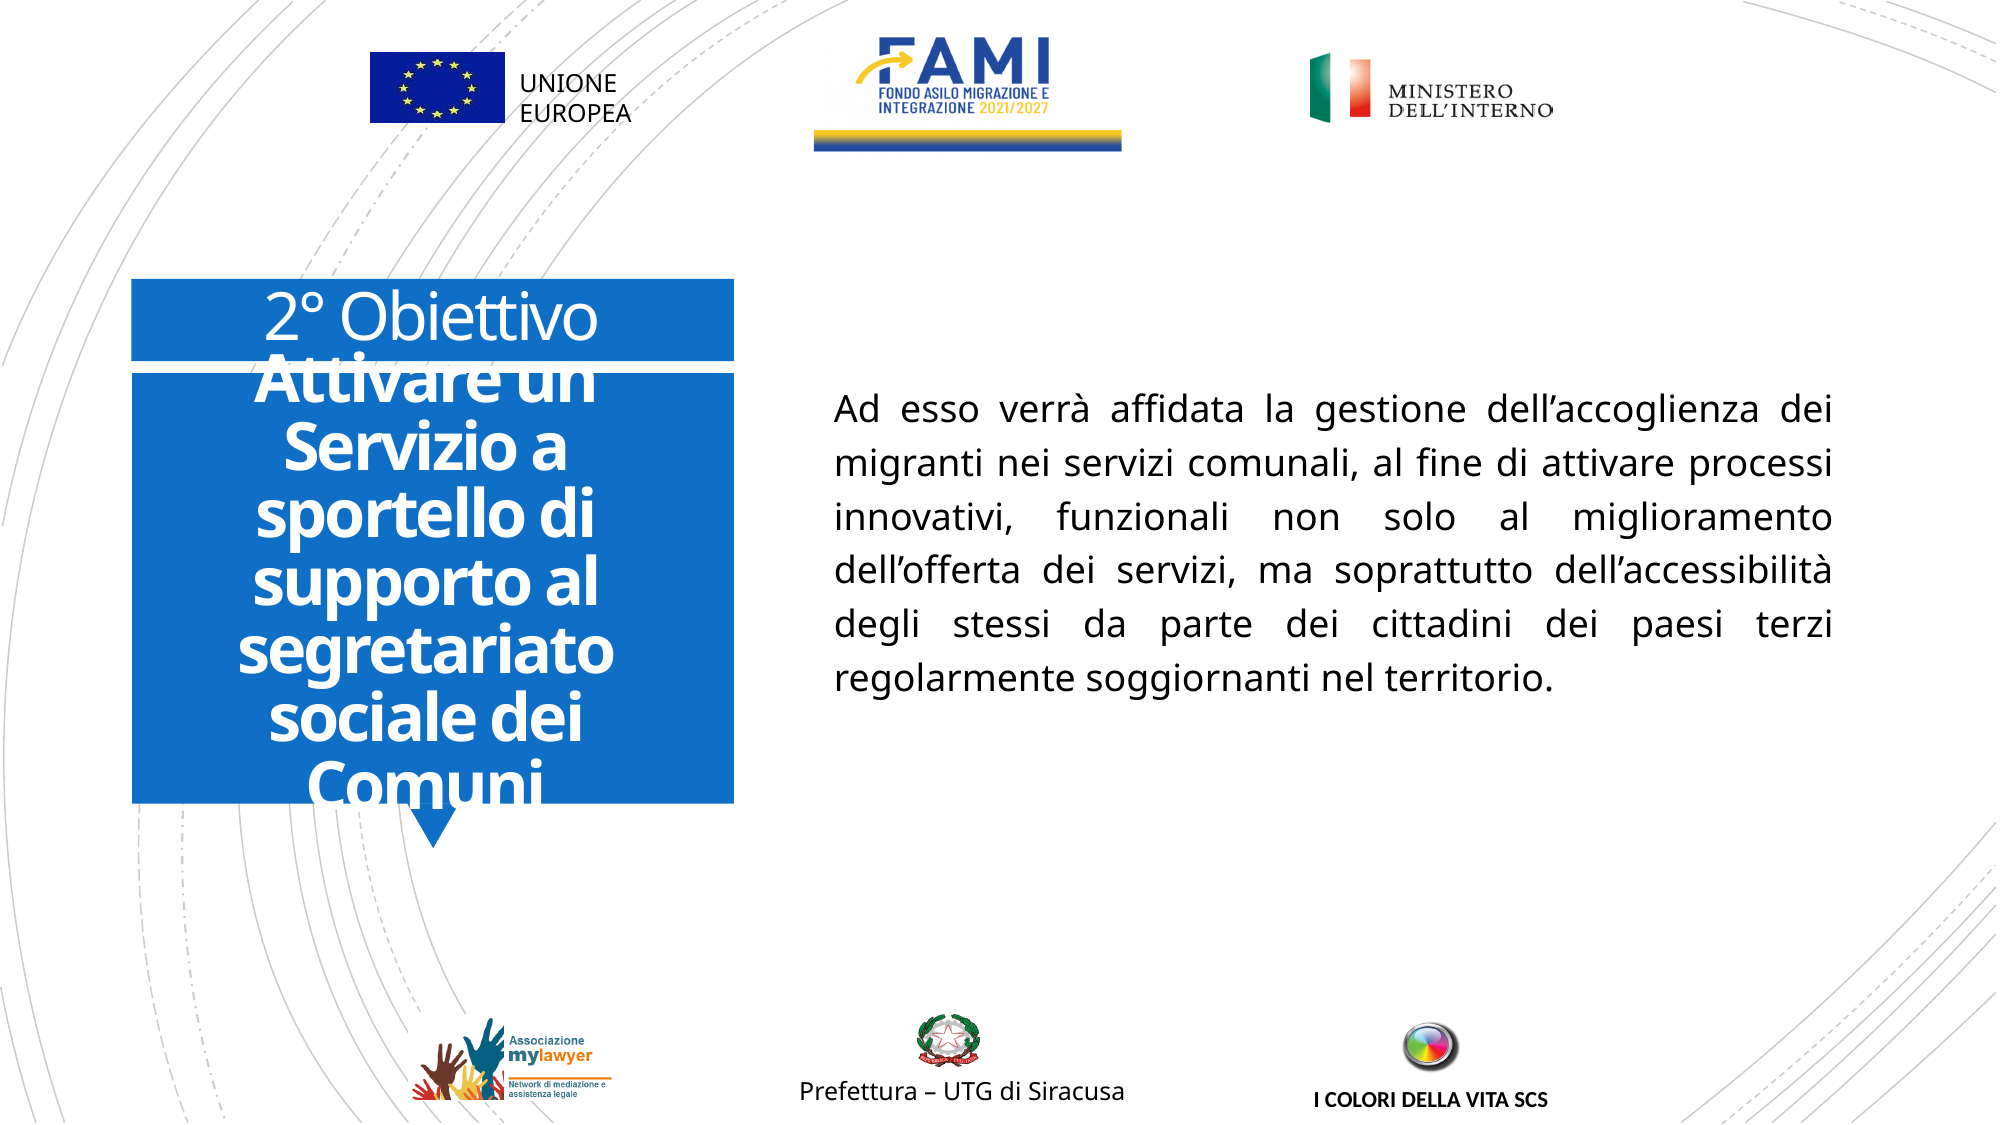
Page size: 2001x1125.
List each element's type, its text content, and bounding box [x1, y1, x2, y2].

text_box 2° Obiettivo [46, 204, 819, 436]
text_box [369, 31, 1553, 160]
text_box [408, 1014, 1574, 1120]
title Attivare un Servizio a sportello di supporto al segretariato sociale dei Comuni [138, 436, 713, 787]
list Ad esso verrà affidata la gestione dell’accoglienza dei migranti nei servizi comunali, al fine di attivare processi innovativi, funzionali non solo al miglioramento dell’offerta dei servizi, ma soprattutto dell’accessibilità degli stessi da parte dei cittadini dei paesi terzi regolarmente soggiornanti nel territorio. [818, 362, 1850, 787]
